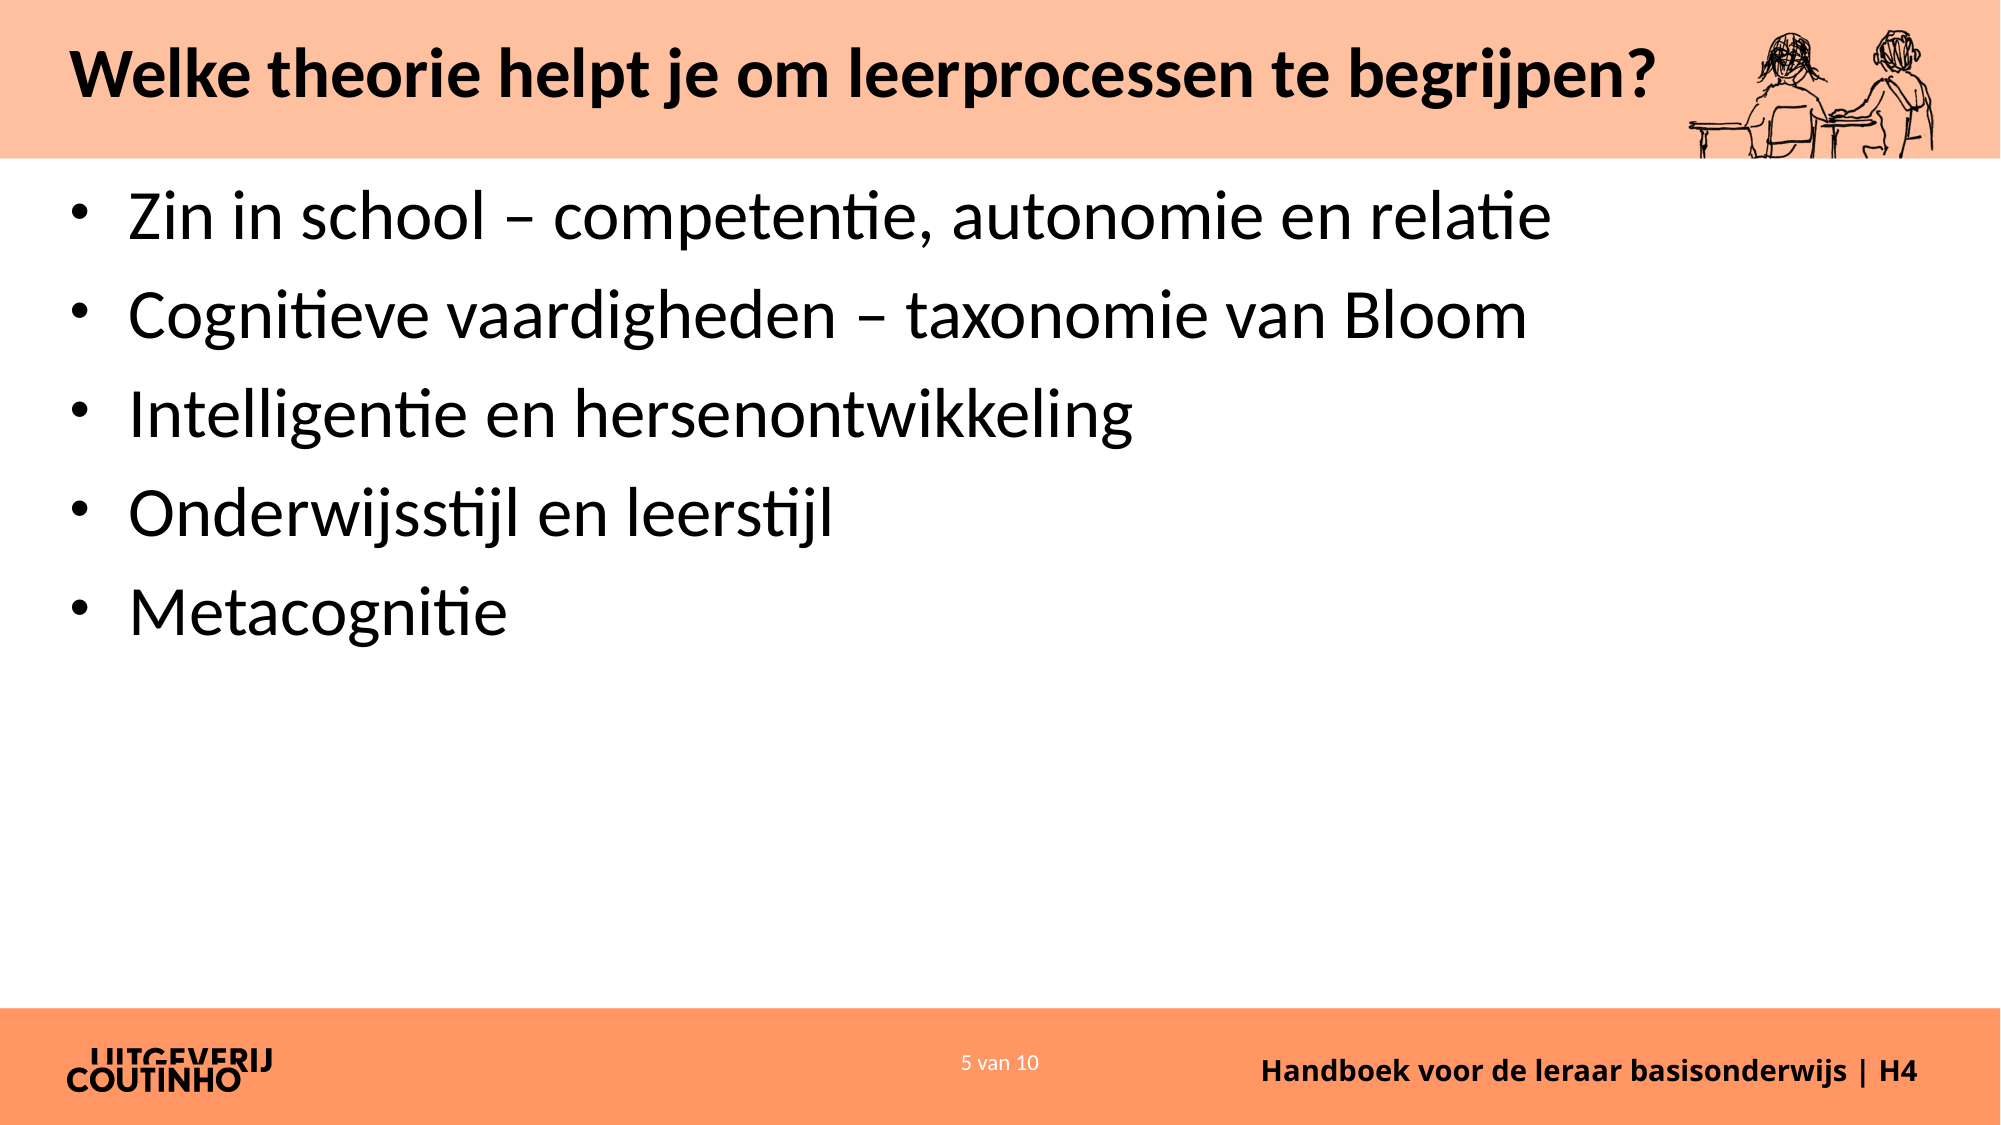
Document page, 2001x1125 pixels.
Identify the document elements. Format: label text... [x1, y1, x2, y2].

picture [0, 0, 2001, 1125]
title Welke theorie helpt je om leerprocessen te begrijpen? [55, 19, 1945, 126]
list Zin in school – competentie, autonomie en relatie Cognitieve vaardigheden – taxonomie van Bloom Intelligentie en hersenontwikkeling Onderwijsstijl en leerstijl Metacognitie [55, 160, 1945, 965]
